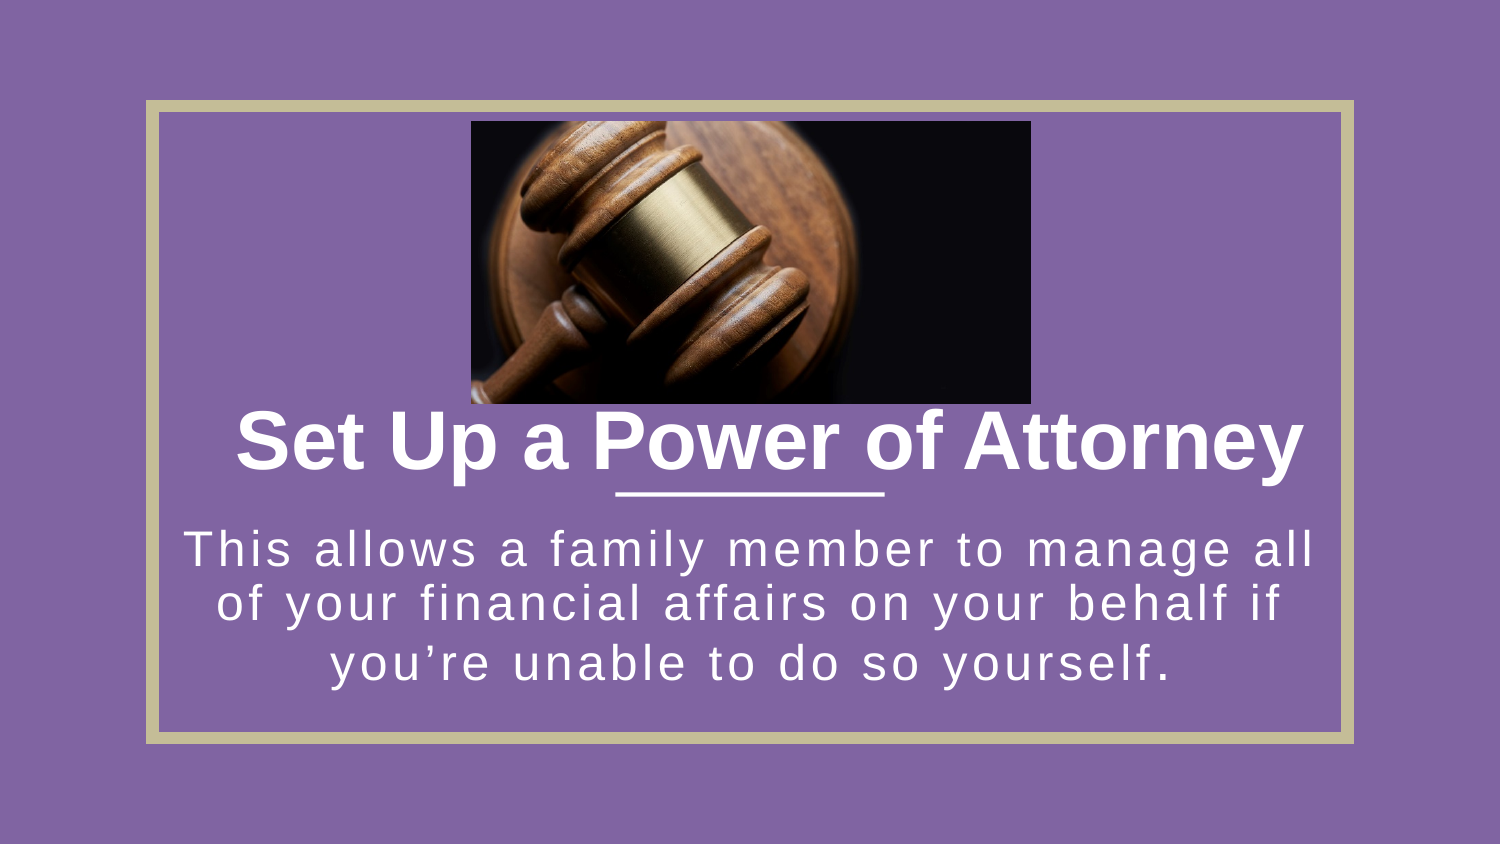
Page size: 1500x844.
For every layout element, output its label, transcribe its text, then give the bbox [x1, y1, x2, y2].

list This allows a family member to manage all of your financial affairs on your behalf if you’re unable to do so yourself. [157, 516, 1344, 691]
picture [471, 120, 1031, 404]
title Set Up a Power of Attorney [125, 389, 1416, 500]
